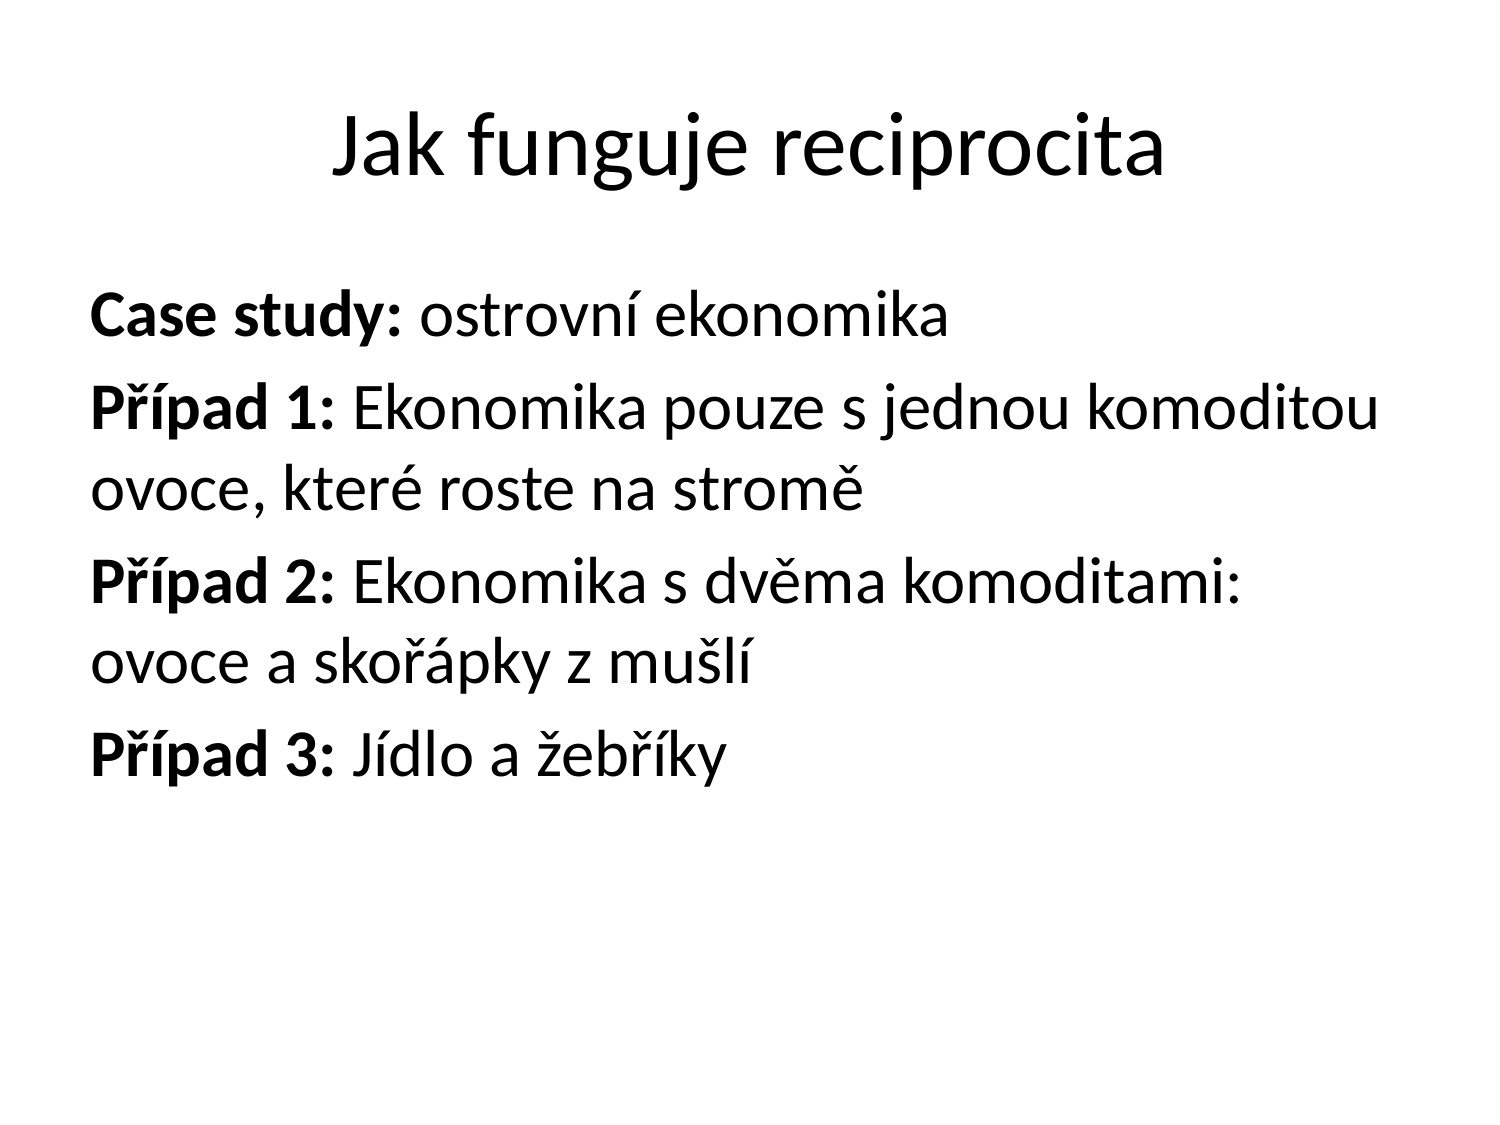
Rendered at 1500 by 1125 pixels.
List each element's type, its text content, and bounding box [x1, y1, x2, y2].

list Case study: ostrovní ekonomika Případ 1: Ekonomika pouze s jednou komoditou ovoce, které roste na stromě Případ 2: Ekonomika s dvěma komoditami: ovoce a skořápky z mušlí Případ 3: Jídlo a žebříky [75, 262, 1425, 1005]
title Jak funguje reciprocita [75, 45, 1425, 233]
